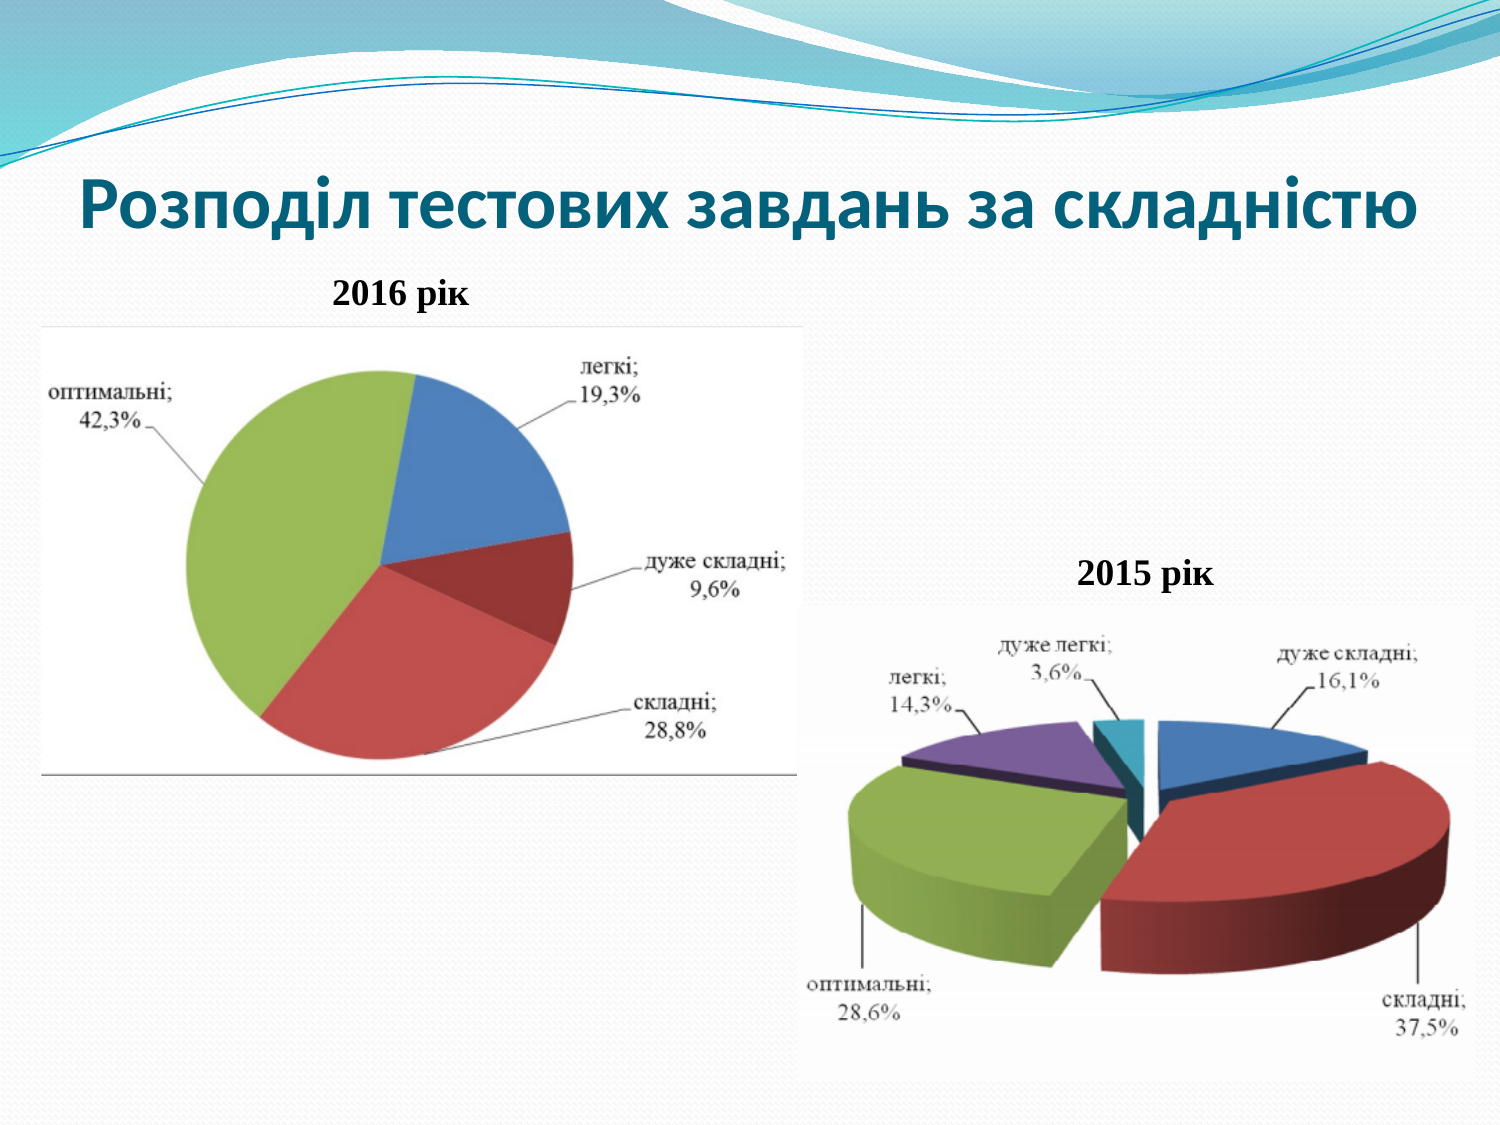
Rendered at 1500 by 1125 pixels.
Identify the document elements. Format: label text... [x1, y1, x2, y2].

picture [41, 326, 1476, 1081]
text_box 2015 рік [978, 533, 1313, 604]
text_box 2016 рік [233, 253, 568, 325]
title Розподіл тестових завдань за складністю [75, 149, 1425, 244]
